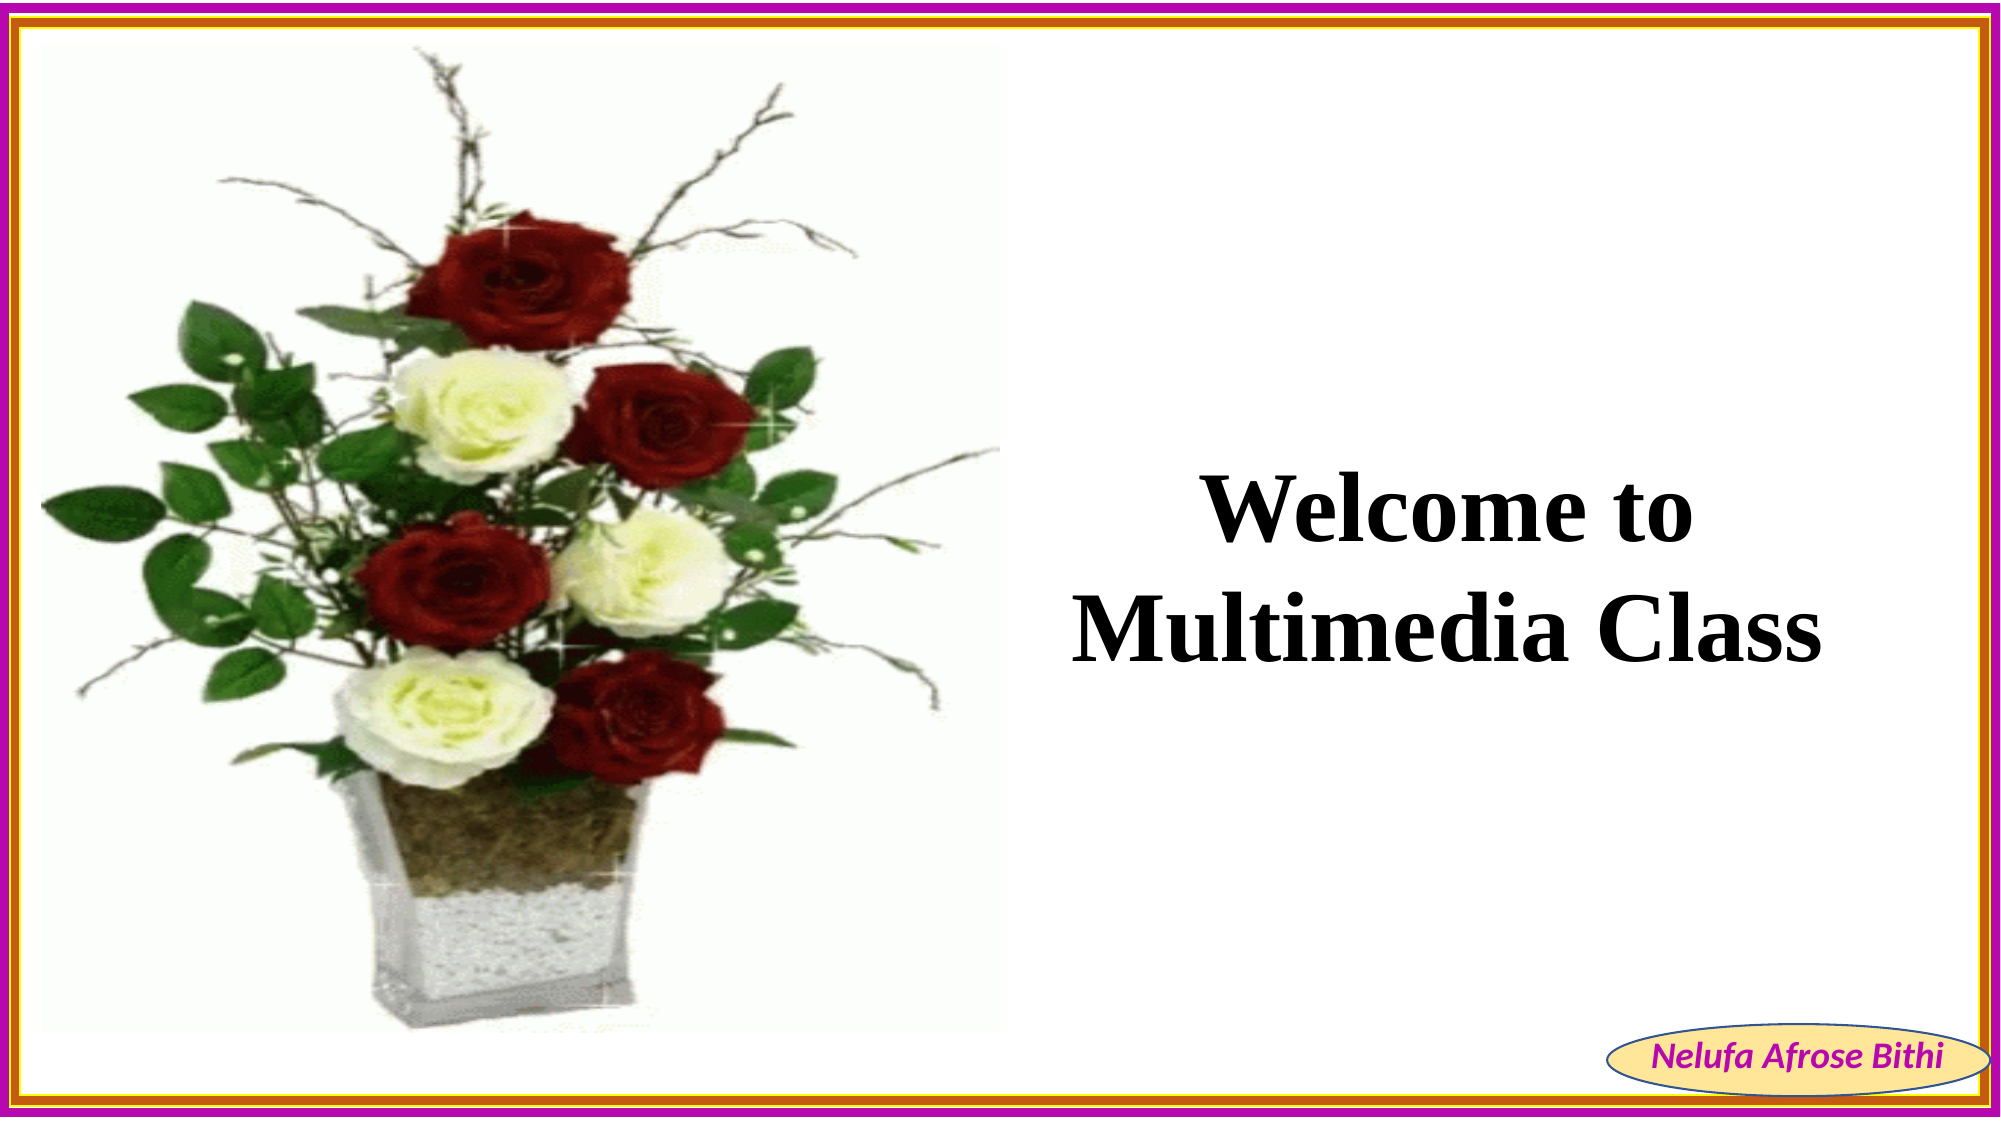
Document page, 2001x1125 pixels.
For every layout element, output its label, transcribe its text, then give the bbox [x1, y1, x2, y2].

text_box Welcome to Multimedia Class [1027, 433, 1868, 689]
picture [41, 43, 1000, 1033]
